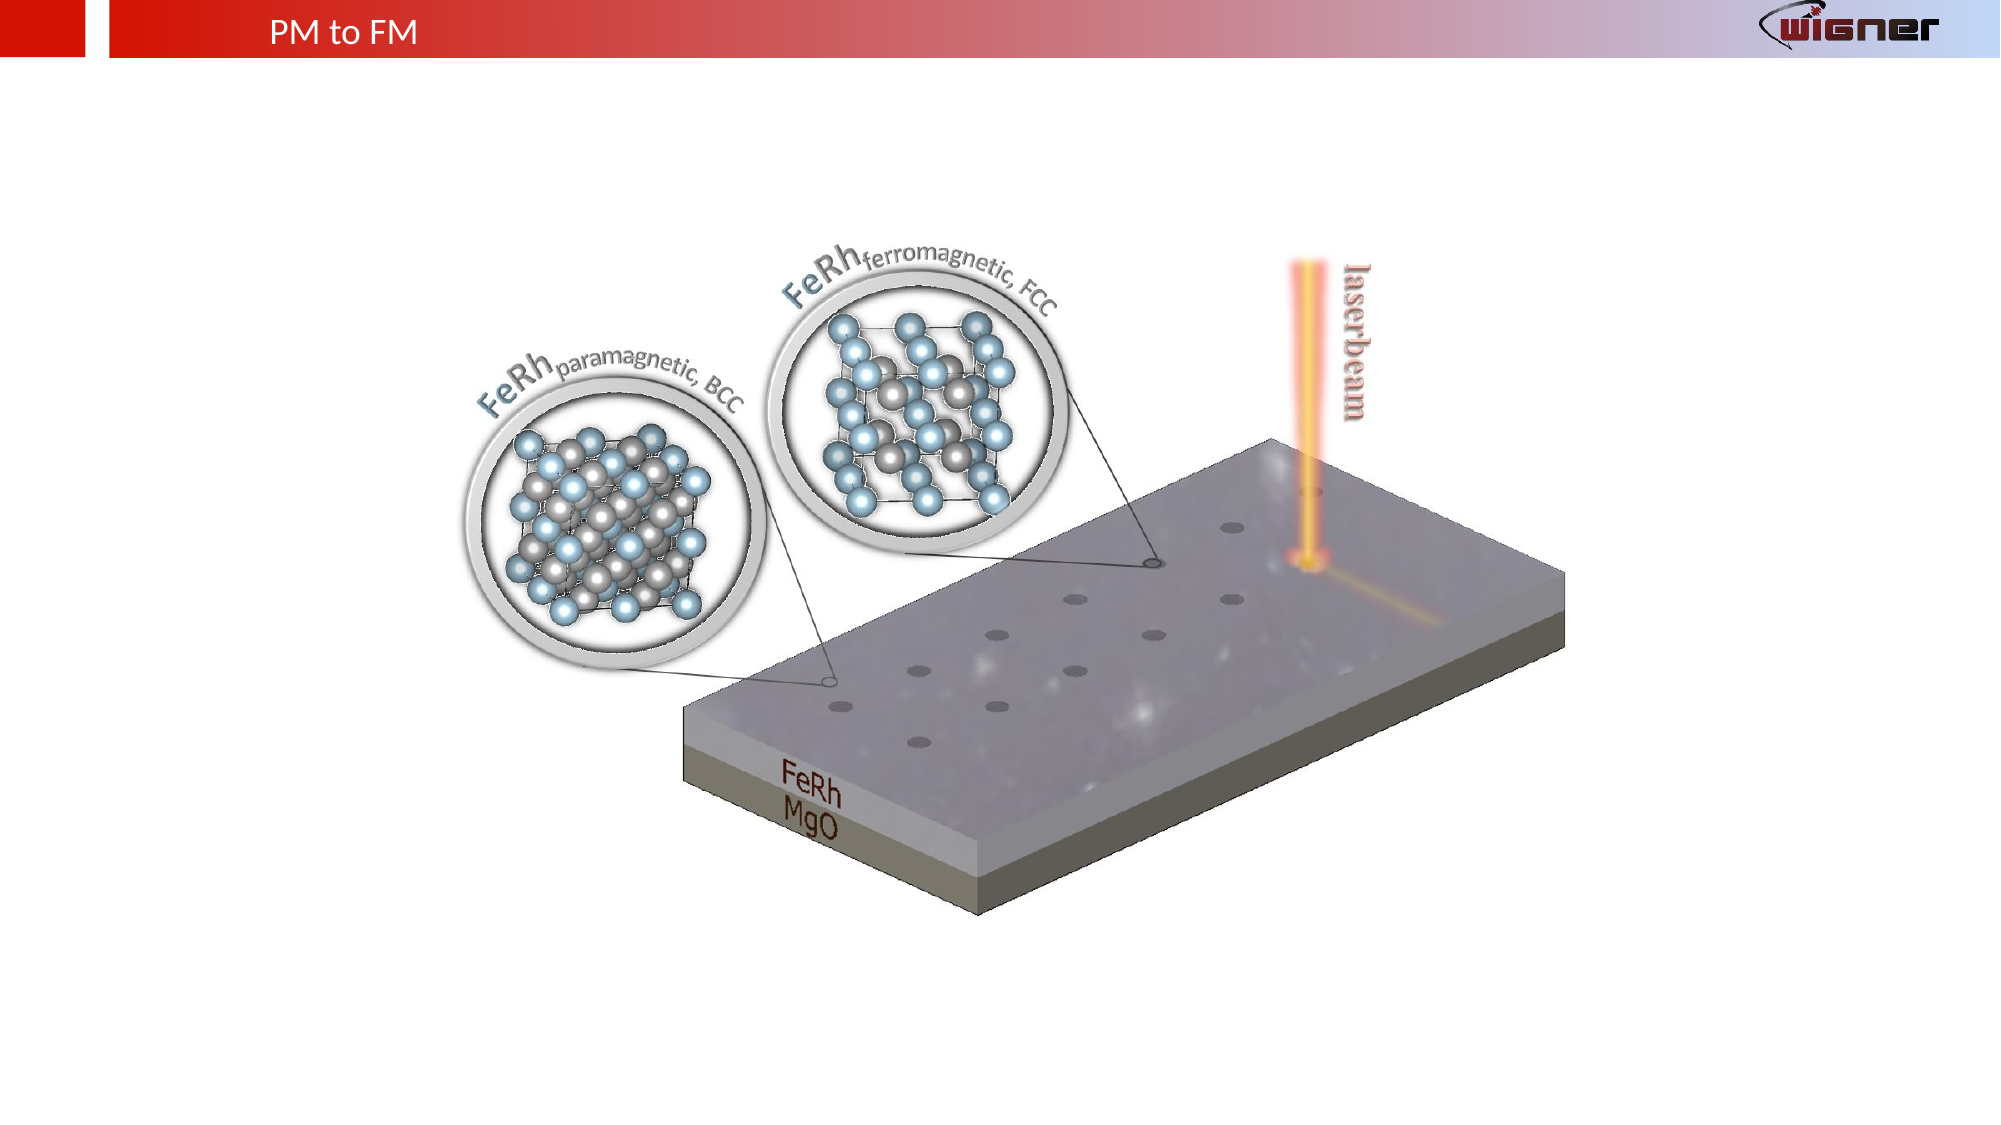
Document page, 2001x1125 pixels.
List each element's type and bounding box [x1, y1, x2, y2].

text_box [0, 0, 2000, 58]
picture [441, 239, 1574, 927]
